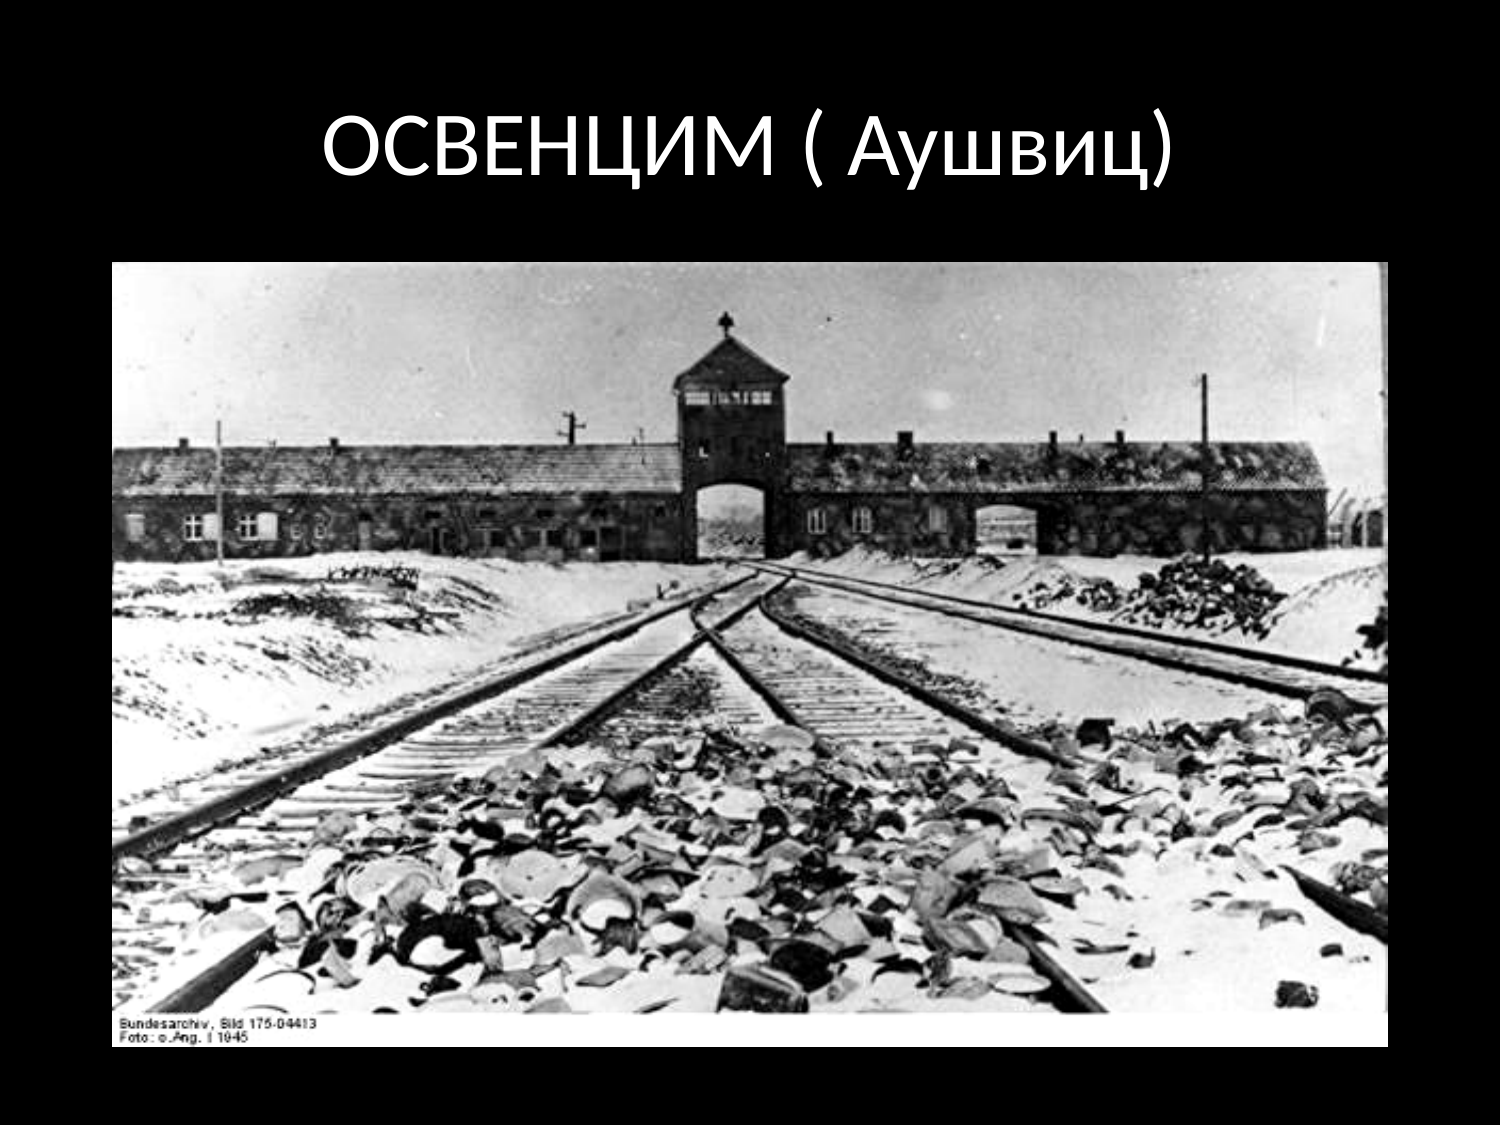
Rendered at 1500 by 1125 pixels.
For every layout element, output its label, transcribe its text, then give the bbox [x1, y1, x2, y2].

title ОСВЕНЦИМ ( Аушвиц) [75, 45, 1425, 233]
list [111, 262, 1389, 1048]
